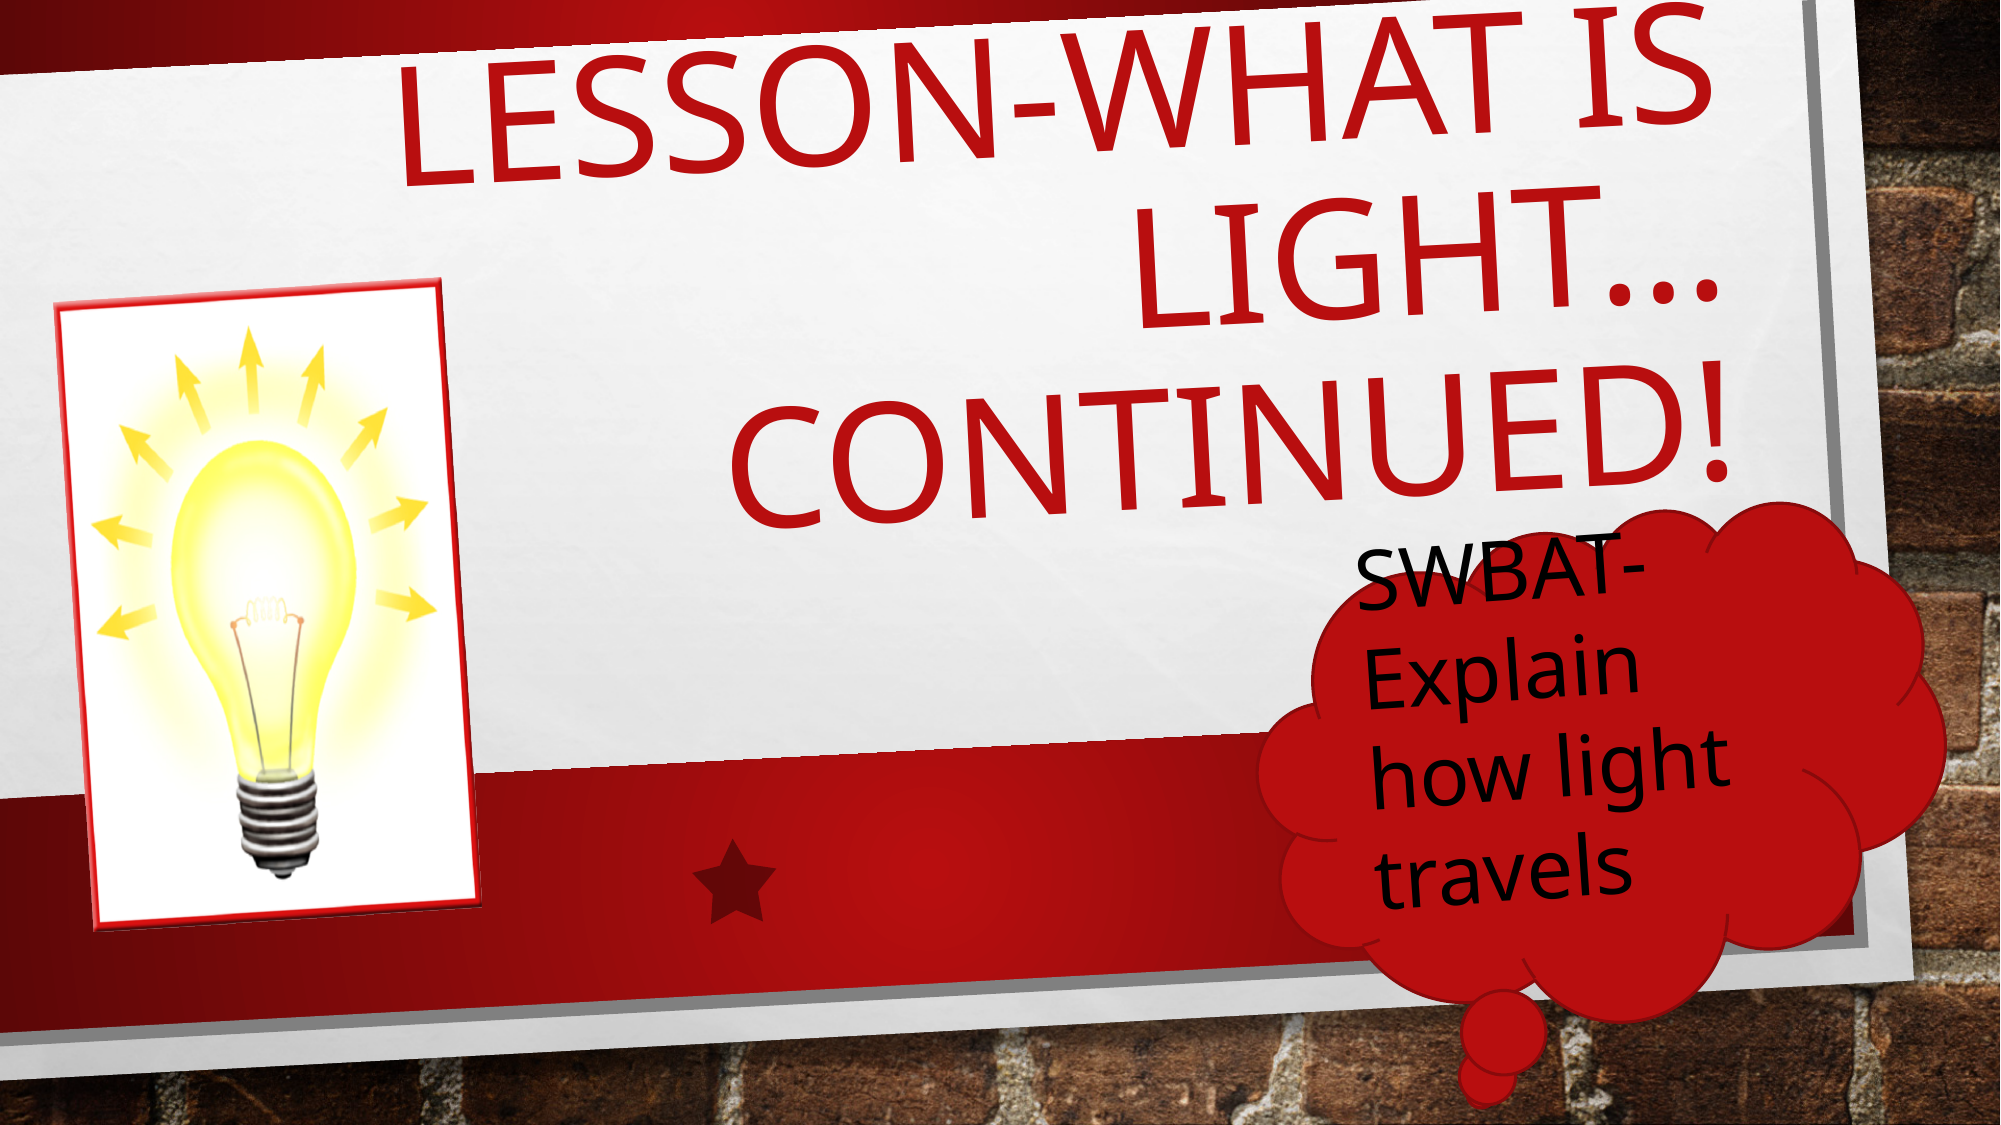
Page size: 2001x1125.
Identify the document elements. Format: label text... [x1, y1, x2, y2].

picture [53, 278, 482, 932]
title Lesson-what is light…continued! [135, 67, 1757, 589]
picture [0, 0, 2000, 1125]
text_box SWBAT-Explain how light travels [1255, 501, 1947, 1110]
